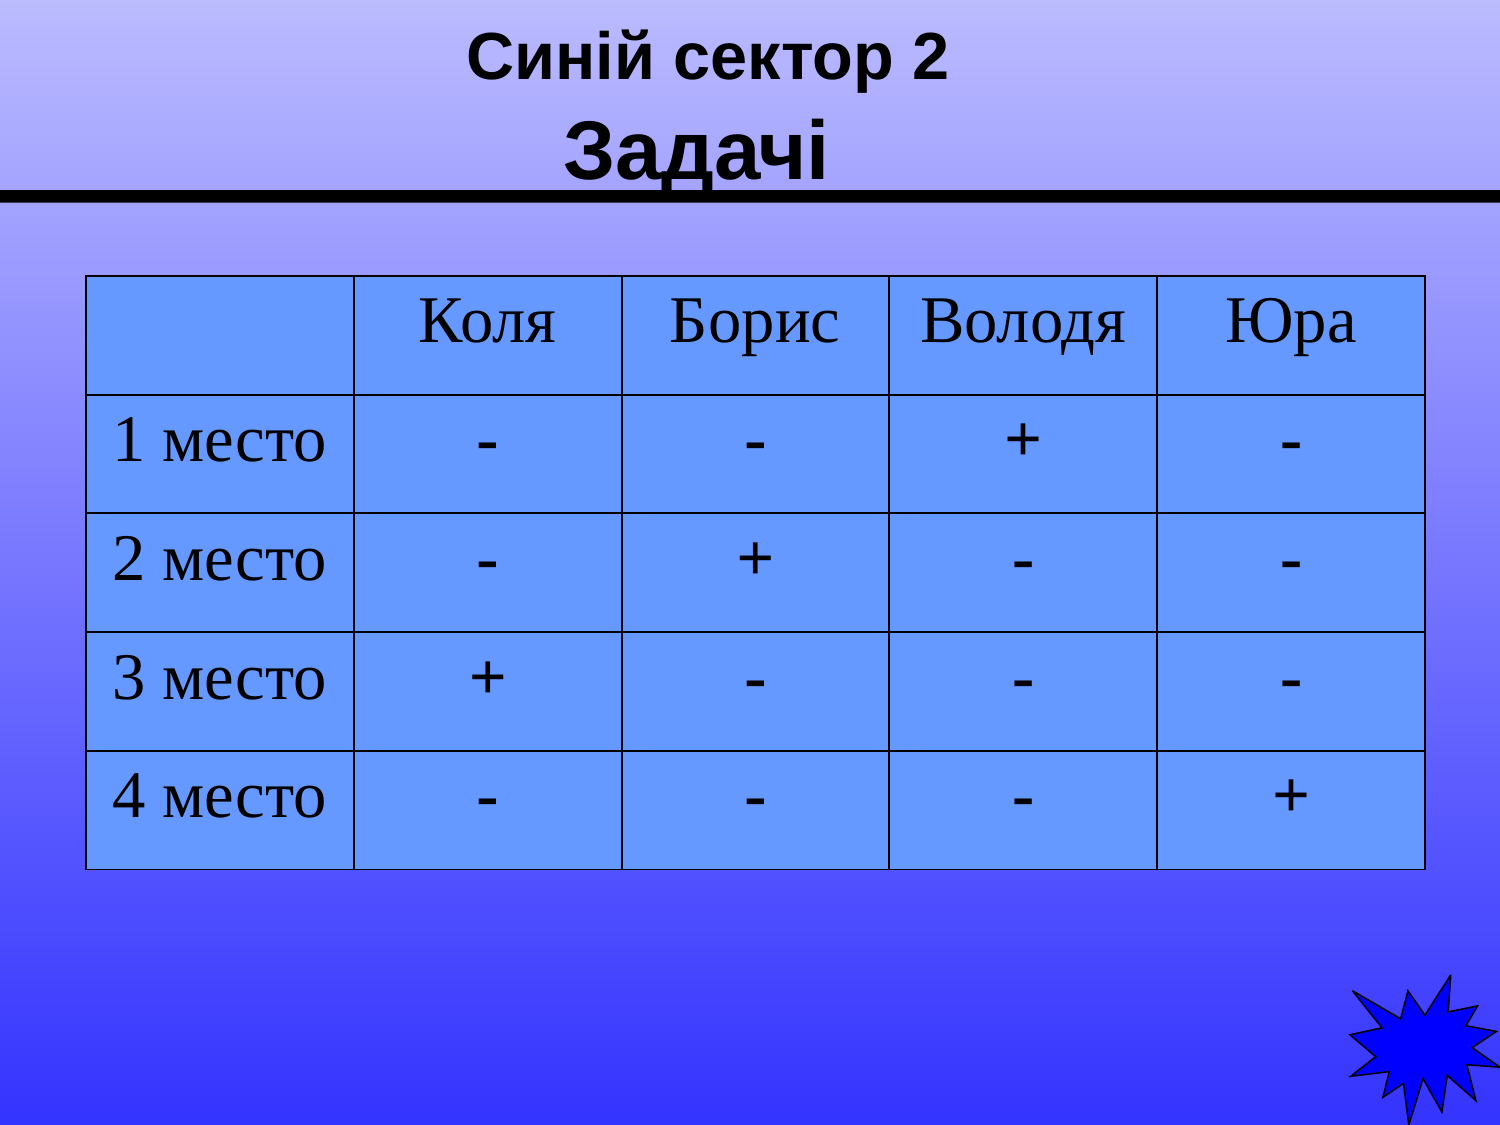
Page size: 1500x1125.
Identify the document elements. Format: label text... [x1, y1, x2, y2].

table_cell - [890, 752, 1156, 869]
table_cell - [355, 752, 621, 869]
table_cell 4 место [87, 752, 353, 869]
table_cell - [623, 396, 888, 512]
table_cell - [1158, 396, 1424, 512]
table_cell + [1158, 752, 1424, 869]
table_cell - [890, 633, 1156, 750]
table_cell 1 место [87, 396, 353, 512]
table_cell + [890, 396, 1156, 512]
table_header Коля [355, 277, 621, 394]
list [75, 262, 738, 1005]
table_cell - [355, 396, 621, 512]
table_cell - [623, 752, 888, 869]
table_header Юра [1158, 277, 1424, 394]
table_header Володя [890, 277, 1156, 394]
text_box Синій сектор 2 Задачі [29, 30, 1365, 161]
table_cell 3 место [87, 633, 353, 750]
table_cell - [1158, 633, 1424, 750]
table_cell - [1158, 514, 1424, 631]
table_cell - [623, 633, 888, 750]
table_cell + [355, 633, 621, 750]
table_cell - [355, 514, 621, 631]
text_box [1349, 974, 1500, 1125]
table_header [87, 277, 353, 394]
table_cell 2 место [87, 514, 353, 631]
table_cell + [623, 514, 888, 631]
table_header Борис [623, 277, 888, 394]
table_cell - [890, 514, 1156, 631]
